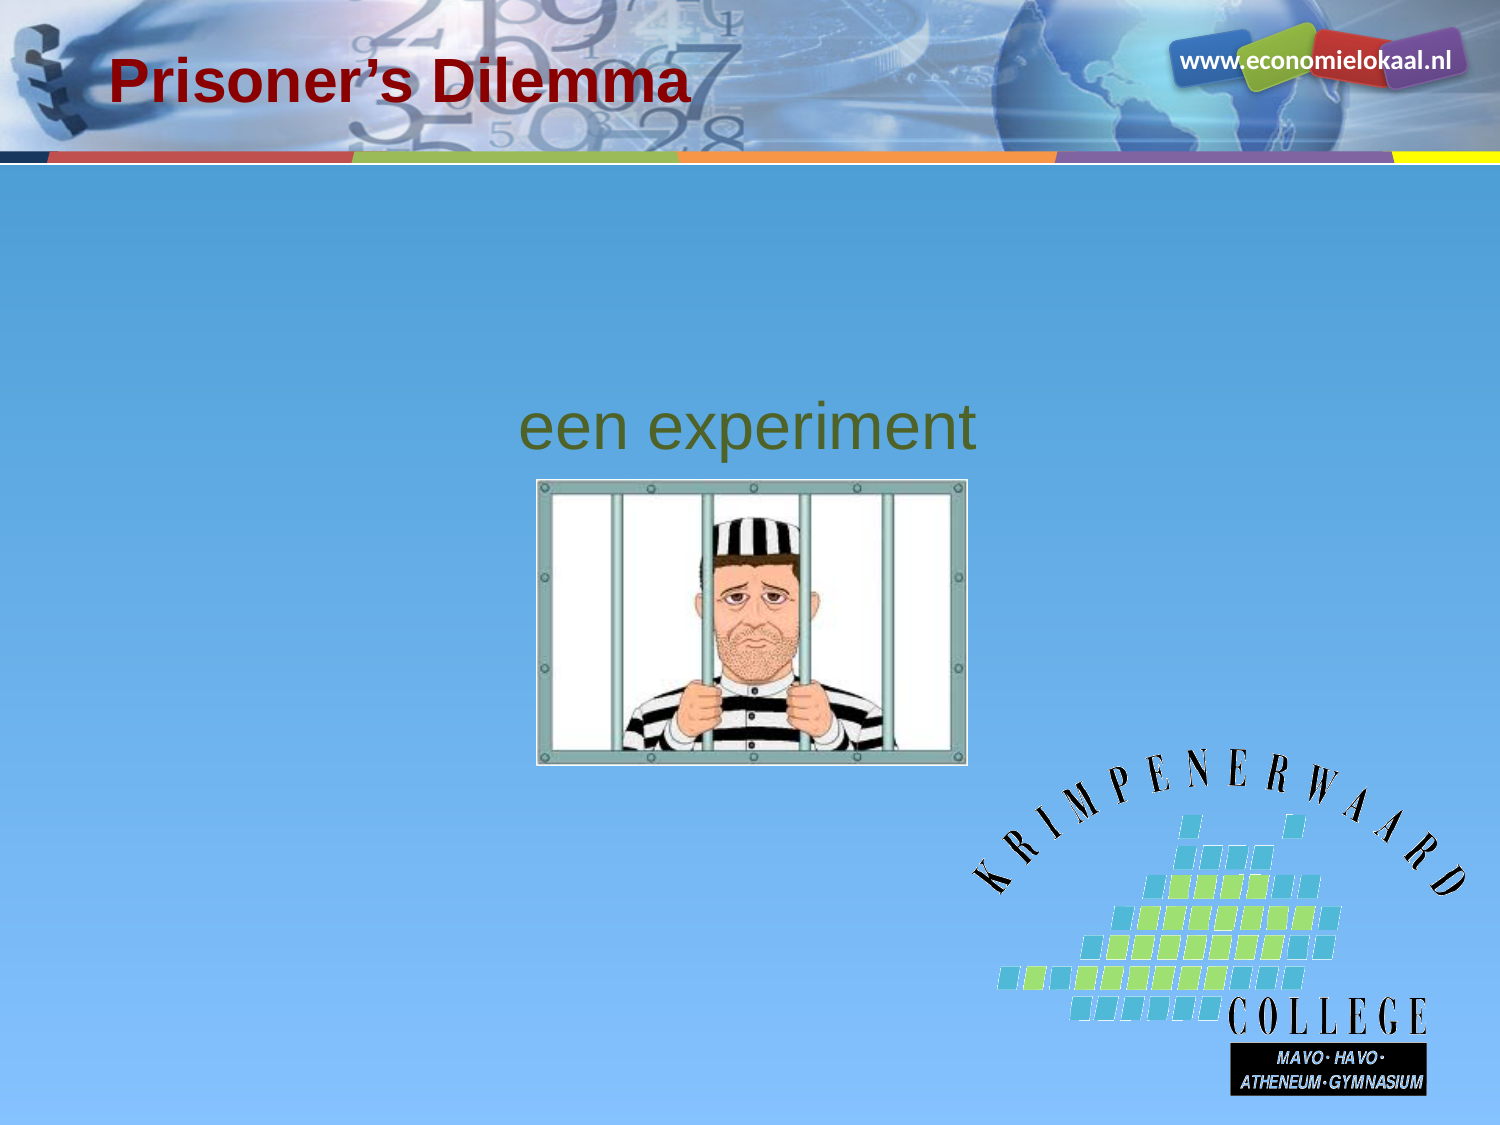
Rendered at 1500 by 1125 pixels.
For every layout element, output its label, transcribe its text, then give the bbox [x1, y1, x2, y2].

subtitle een experiment [222, 374, 1273, 663]
picture [0, 0, 1500, 151]
picture [536, 479, 968, 766]
title Prisoner’s Dilemma [93, 34, 1121, 120]
picture [972, 749, 1465, 1096]
